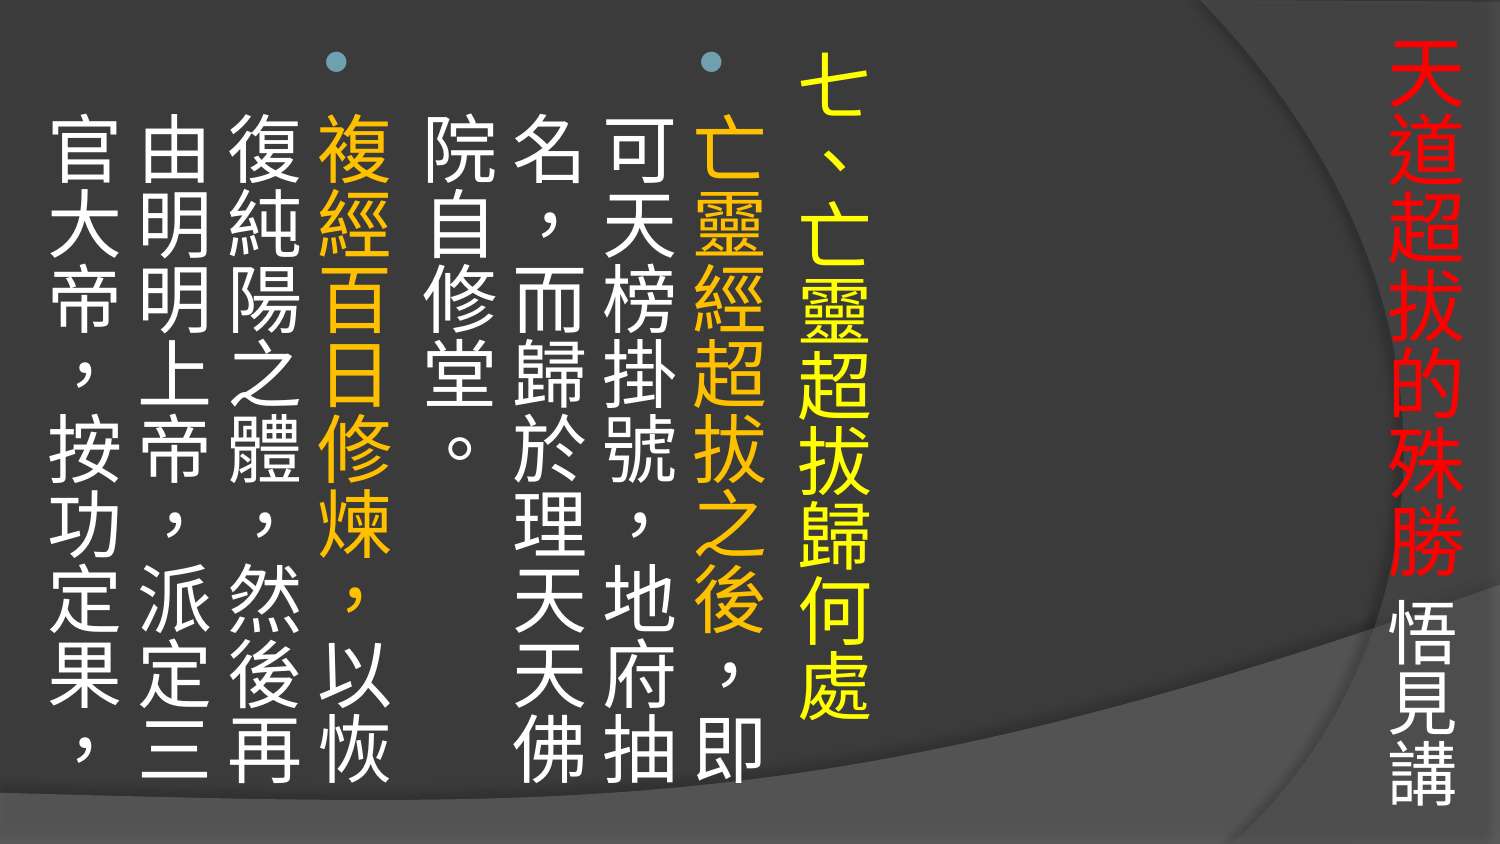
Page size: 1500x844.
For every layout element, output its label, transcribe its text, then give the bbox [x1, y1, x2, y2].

title 天道超拔的殊勝 悟見講 [1364, 21, 1483, 820]
list 七、亡靈超拔歸何處 亡靈經超拔之後，即可天榜掛號，地府抽名，而歸於理天天佛院自修堂。 複經百日修煉，以恢復純陽之體，然後再由明明上帝，派定三官大帝，按功定果， [29, 27, 1365, 820]
